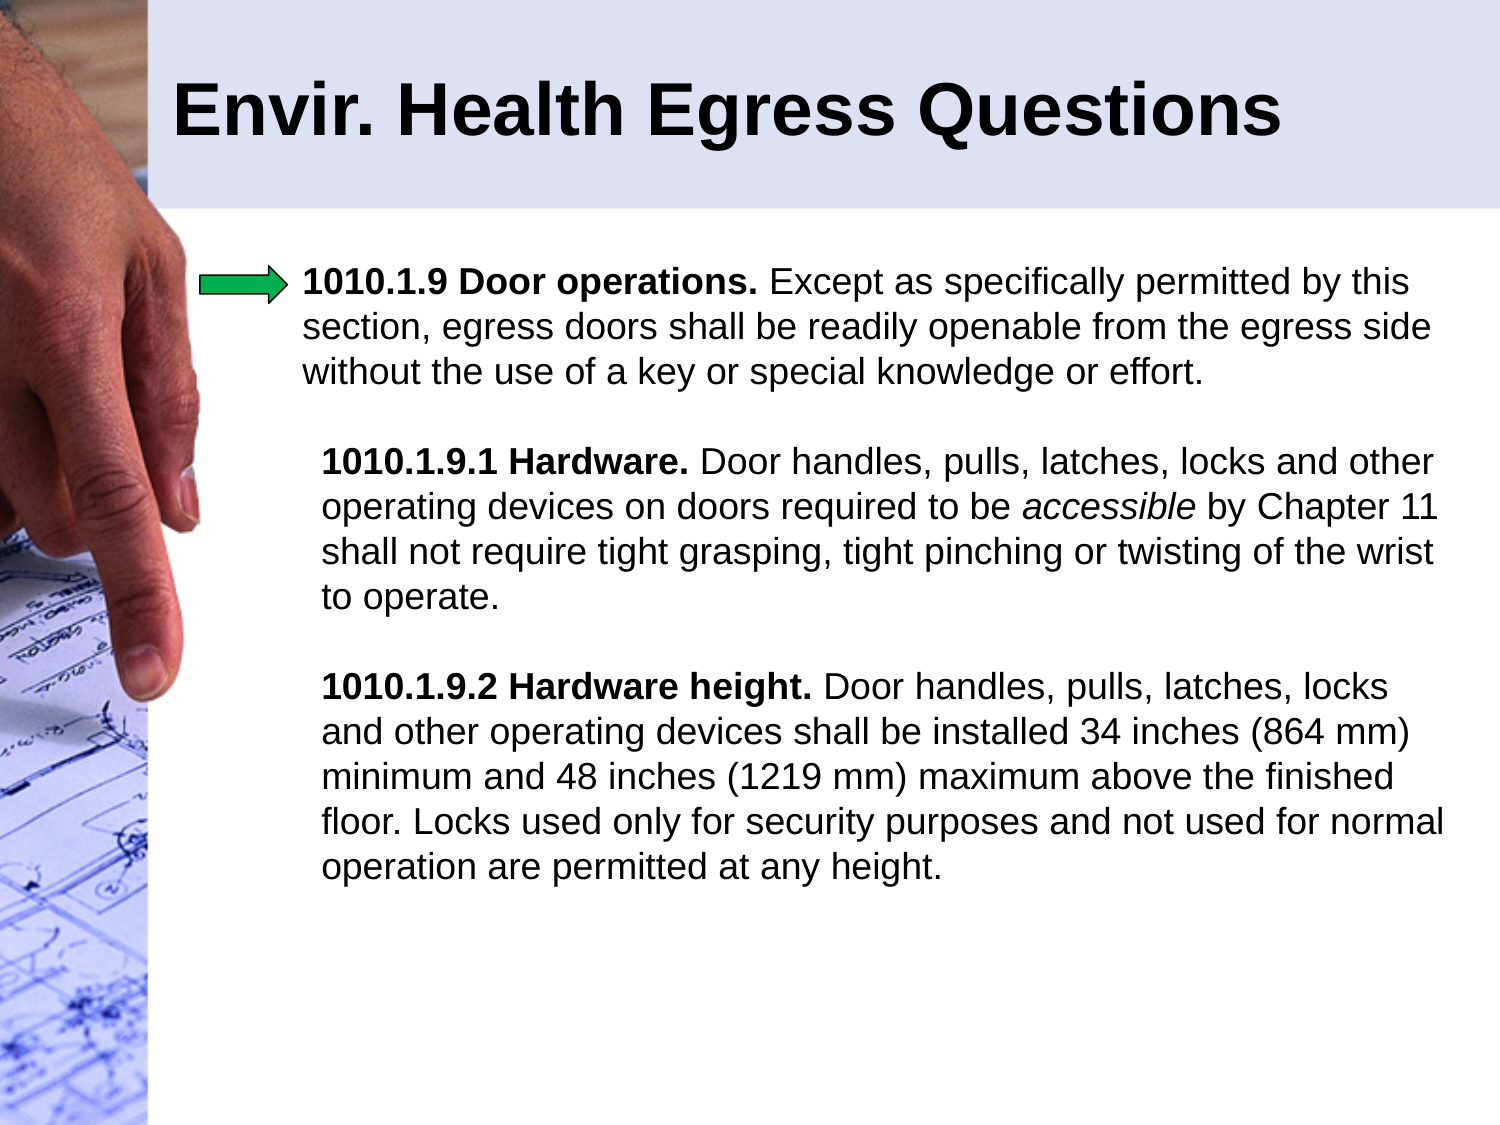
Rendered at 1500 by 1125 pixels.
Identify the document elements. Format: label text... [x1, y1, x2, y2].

list 1010.1.9 Door operations. Except as specifically permitted by this section, egress doors shall be readily openable from the egress side without the use of a key or special knowledge or effort. 1010.1.9.1 Hardware. Door handles, pulls, latches, locks and other operating devices on doors required to be accessible by Chapter 11 shall not require tight grasping, tight pinching or twisting of the wrist to operate. 1010.1.9.2 Hardware height. Door handles, pulls, latches, locks and other operating devices shall be installed 34 inches (864 mm) minimum and 48 inches (1219 mm) maximum above the finished floor. Locks used only for security purposes and not used for normal operation are permitted at any height. [287, 249, 1463, 1030]
text_box [199, 265, 288, 304]
title Envir. Health Egress Questions [157, 11, 1476, 199]
picture [0, 0, 1500, 1125]
